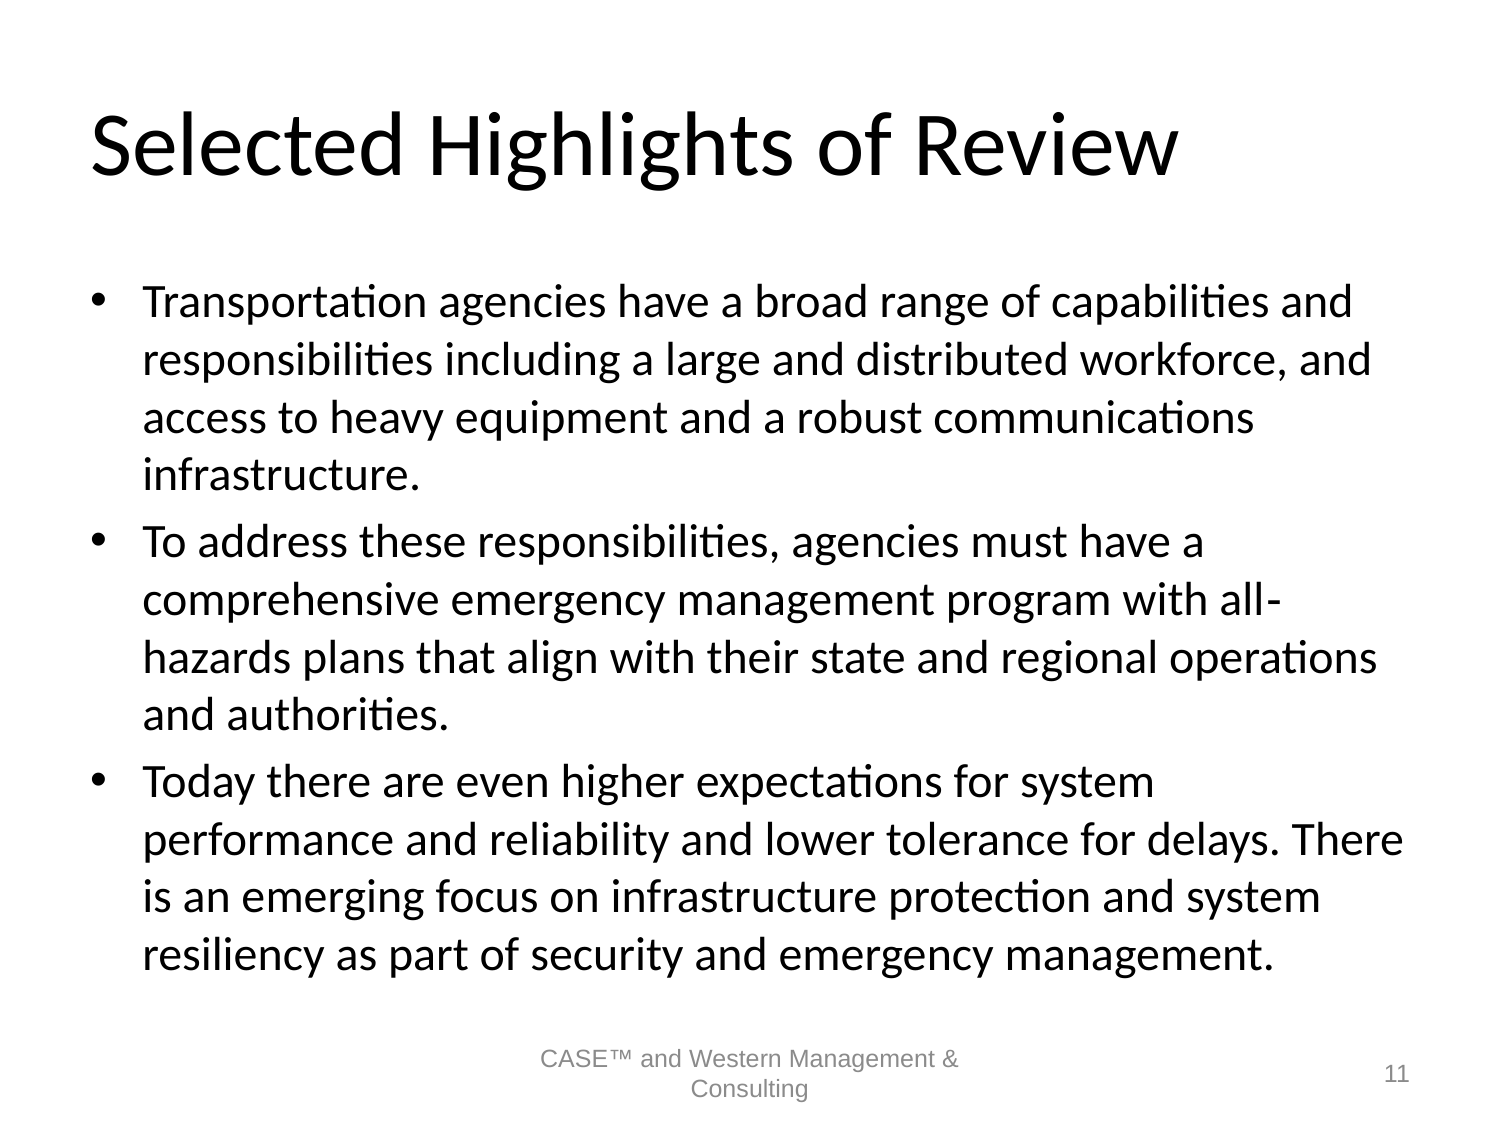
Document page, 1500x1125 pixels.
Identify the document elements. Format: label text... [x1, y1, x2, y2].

slide_number 11 [1074, 1042, 1425, 1103]
list Transportation agencies have a broad range of capabilities and responsibilities including a large and distributed workforce, and access to heavy equipment and a robust communications infrastructure. To address these responsibilities, agencies must have a comprehensive emergency management program with all‐hazards plans that align with their state and regional operations and authorities. Today there are even higher expectations for system performance and reliability and lower tolerance for delays. There is an emerging focus on infrastructure protection and system resiliency as part of security and emergency management. [75, 262, 1425, 1005]
title Selected Highlights of Review [75, 45, 1425, 233]
footer CASE™ and Western Management & Consulting [512, 1042, 988, 1103]
